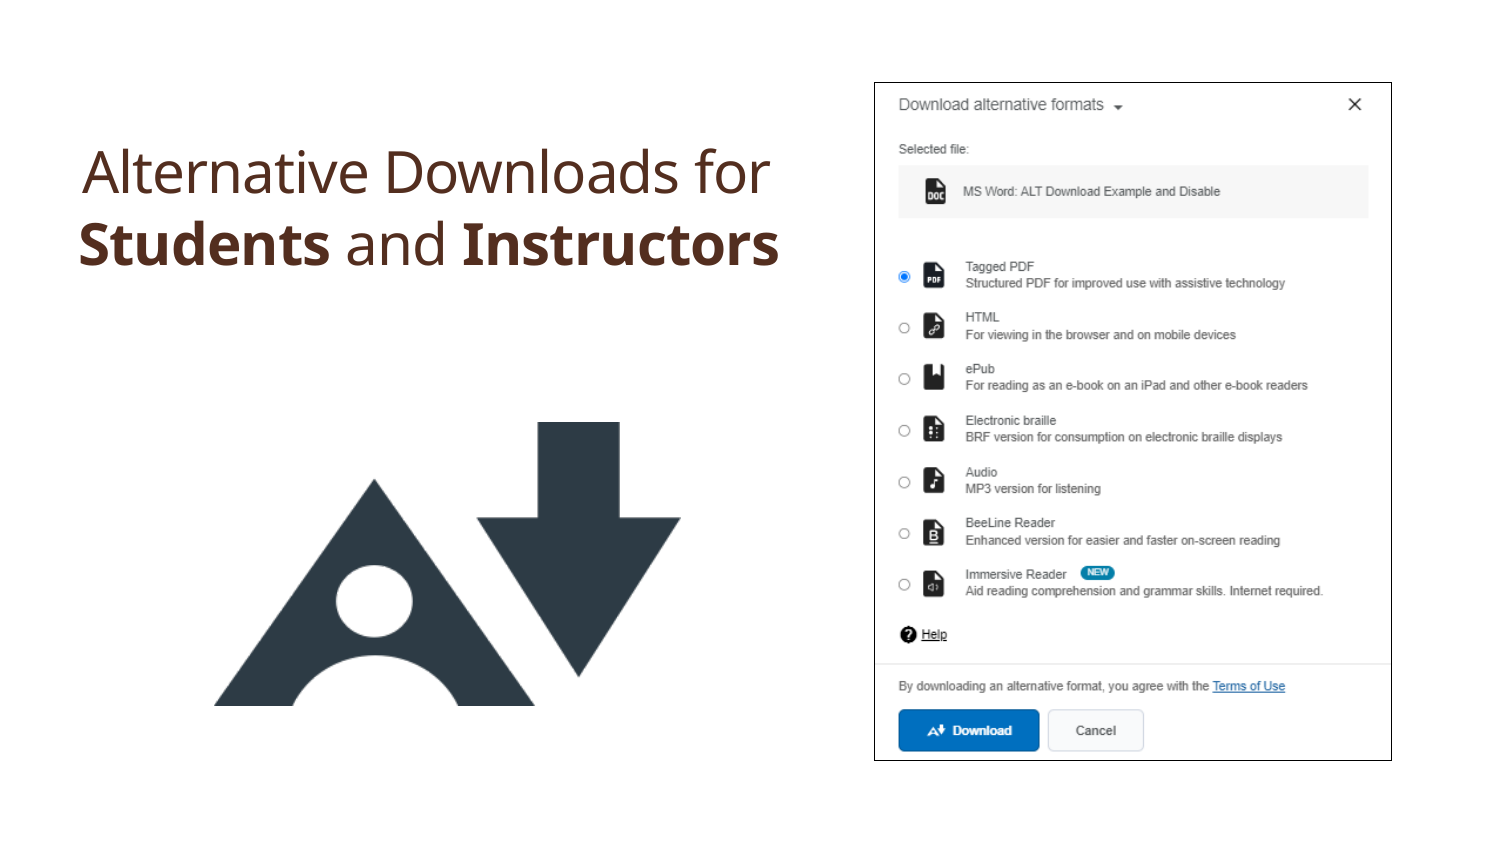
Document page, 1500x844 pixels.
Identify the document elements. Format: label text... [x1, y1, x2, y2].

picture [214, 421, 681, 706]
picture [874, 82, 1392, 761]
title Alternative Downloads for Students and Instructors [59, 134, 807, 278]
